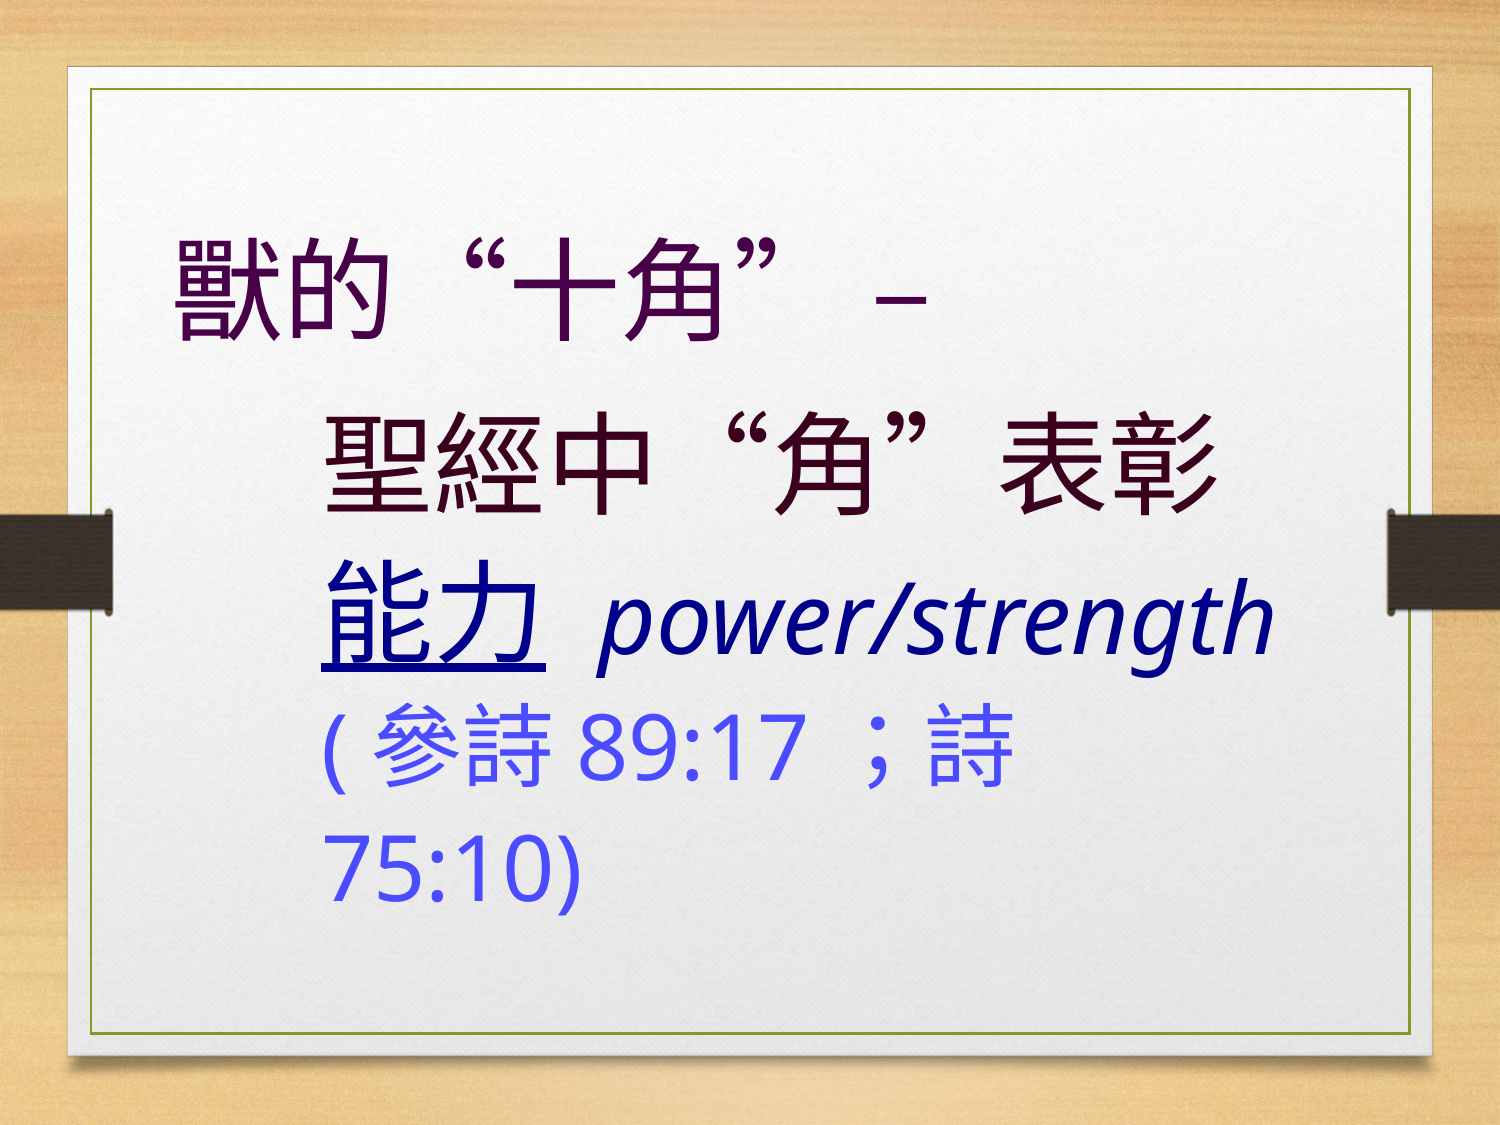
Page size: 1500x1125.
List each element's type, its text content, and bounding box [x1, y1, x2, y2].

picture [0, 0, 1500, 1125]
list 獸的“十角” – 聖經中“角”表彰能力 power/strength (參詩89:17；詩75:10) [156, 149, 1314, 977]
